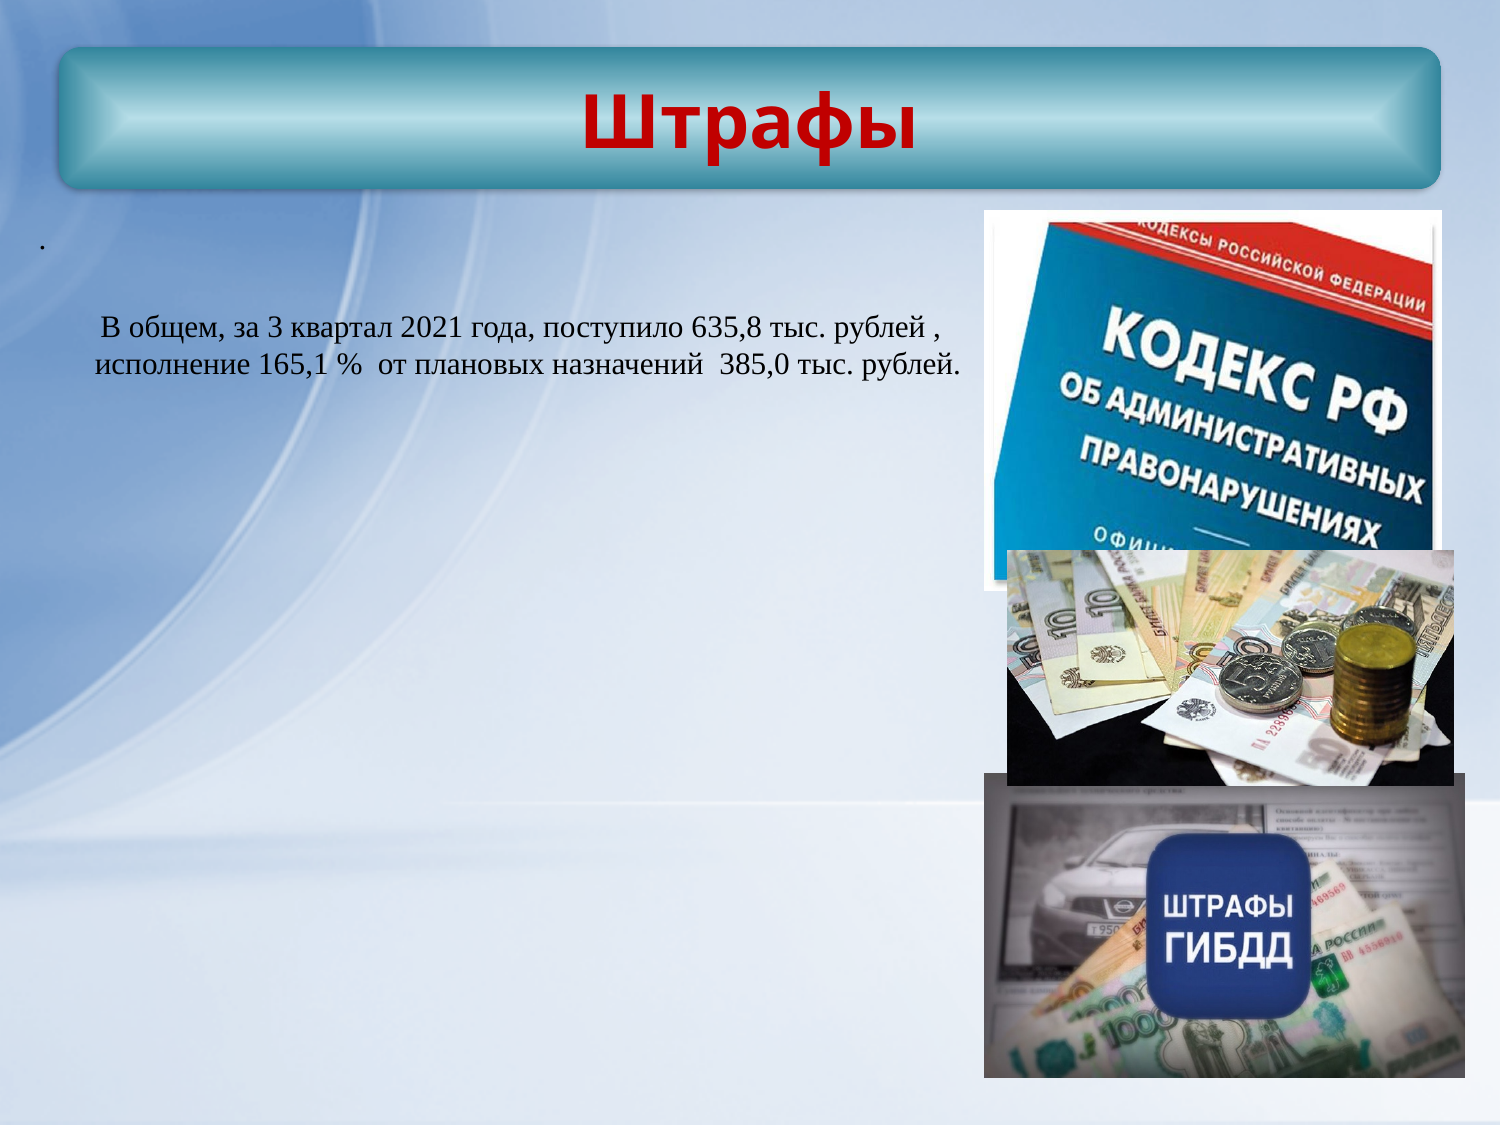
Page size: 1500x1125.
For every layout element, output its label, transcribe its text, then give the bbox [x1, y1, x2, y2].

list . В общем, за 3 квартал 2021 года, поступило 635,8 тыс. рублей , исполнение 165,1 % от плановых назначений 385,0 тыс. рублей. [23, 210, 997, 1091]
picture [0, 0, 1500, 1125]
text_box Штрафы [58, 46, 1442, 190]
